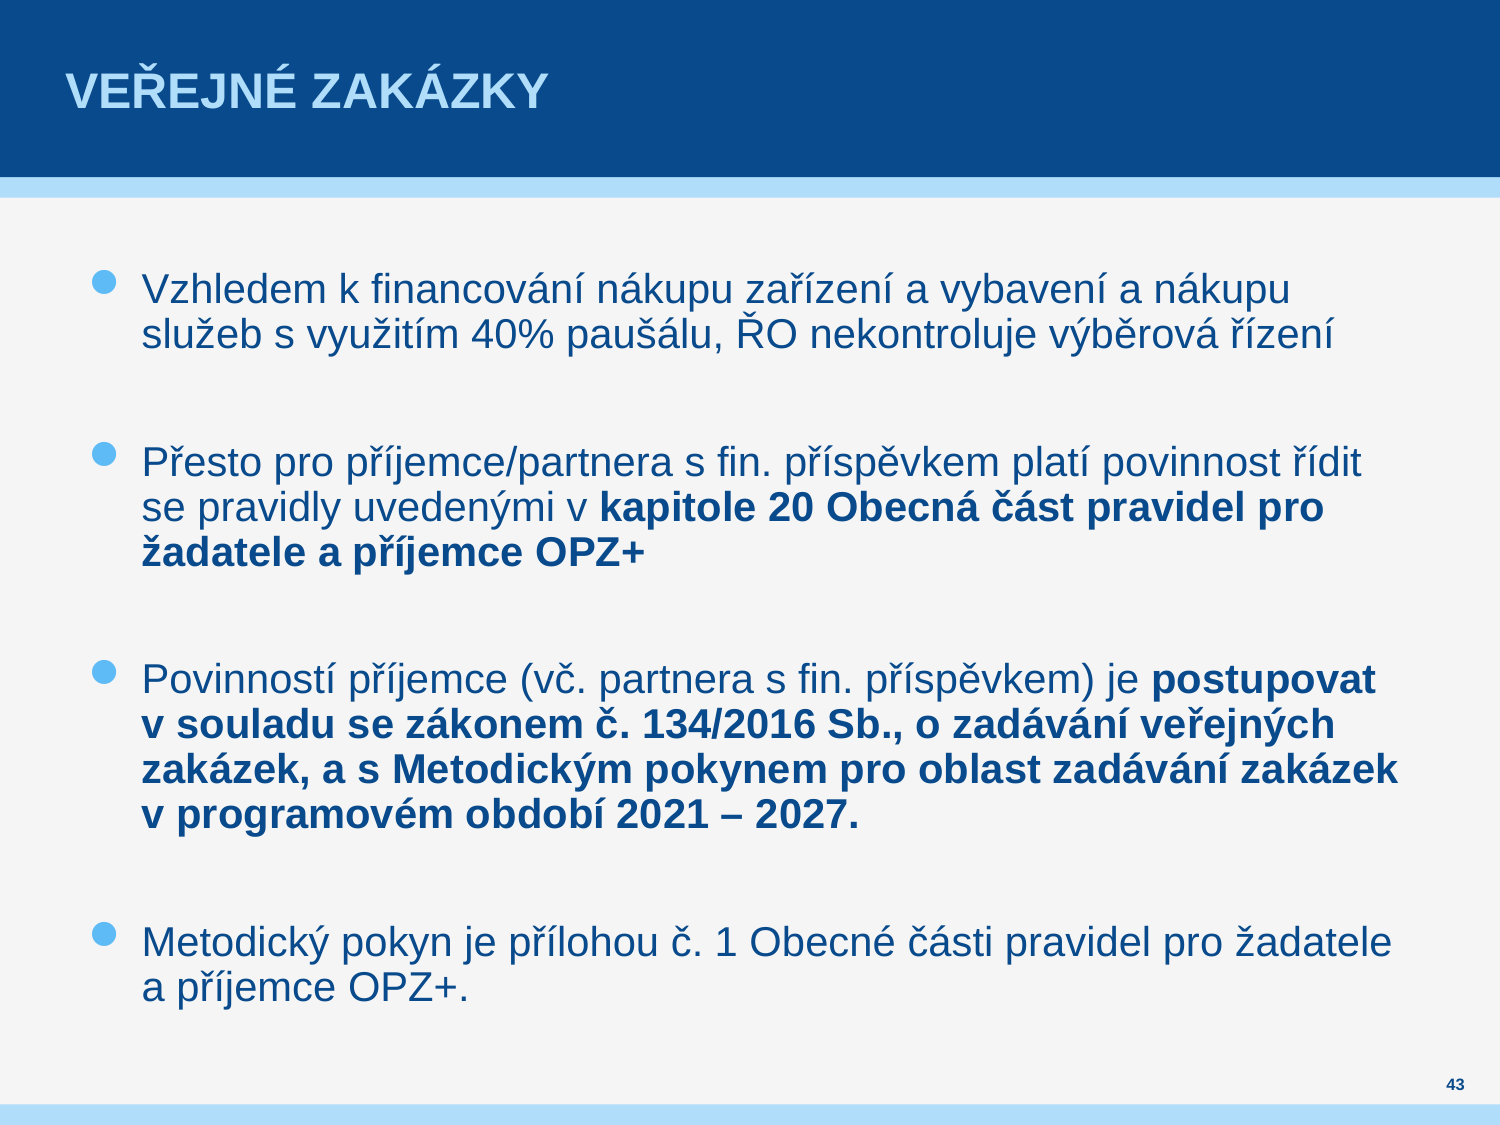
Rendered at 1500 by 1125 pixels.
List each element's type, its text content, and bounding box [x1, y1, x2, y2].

list Vzhledem k financování nákupu zařízení a vybavení a nákupu služeb s využitím 40% paušálu, ŘO nekontroluje výběrová řízení Přesto pro příjemce/partnera s fin. příspěvkem platí povinnost řídit se pravidly uvedenými v kapitole 20 Obecná část pravidel pro žadatele a příjemce OPZ+ Povinností příjemce (vč. partnera s fin. příspěvkem) je postupovat v souladu se zákonem č. 134/2016 Sb., o zadávání veřejných zakázek, a s Metodickým pokynem pro oblast zadávání zakázek v programovém období 2021 – 2027. Metodický pokyn je přílohou č. 1 Obecné části pravidel pro žadatele a příjemce OPZ+. [88, 267, 1412, 1099]
slide_number 43 [1417, 1068, 1495, 1099]
title Veřejné zakázky [59, 0, 1441, 178]
